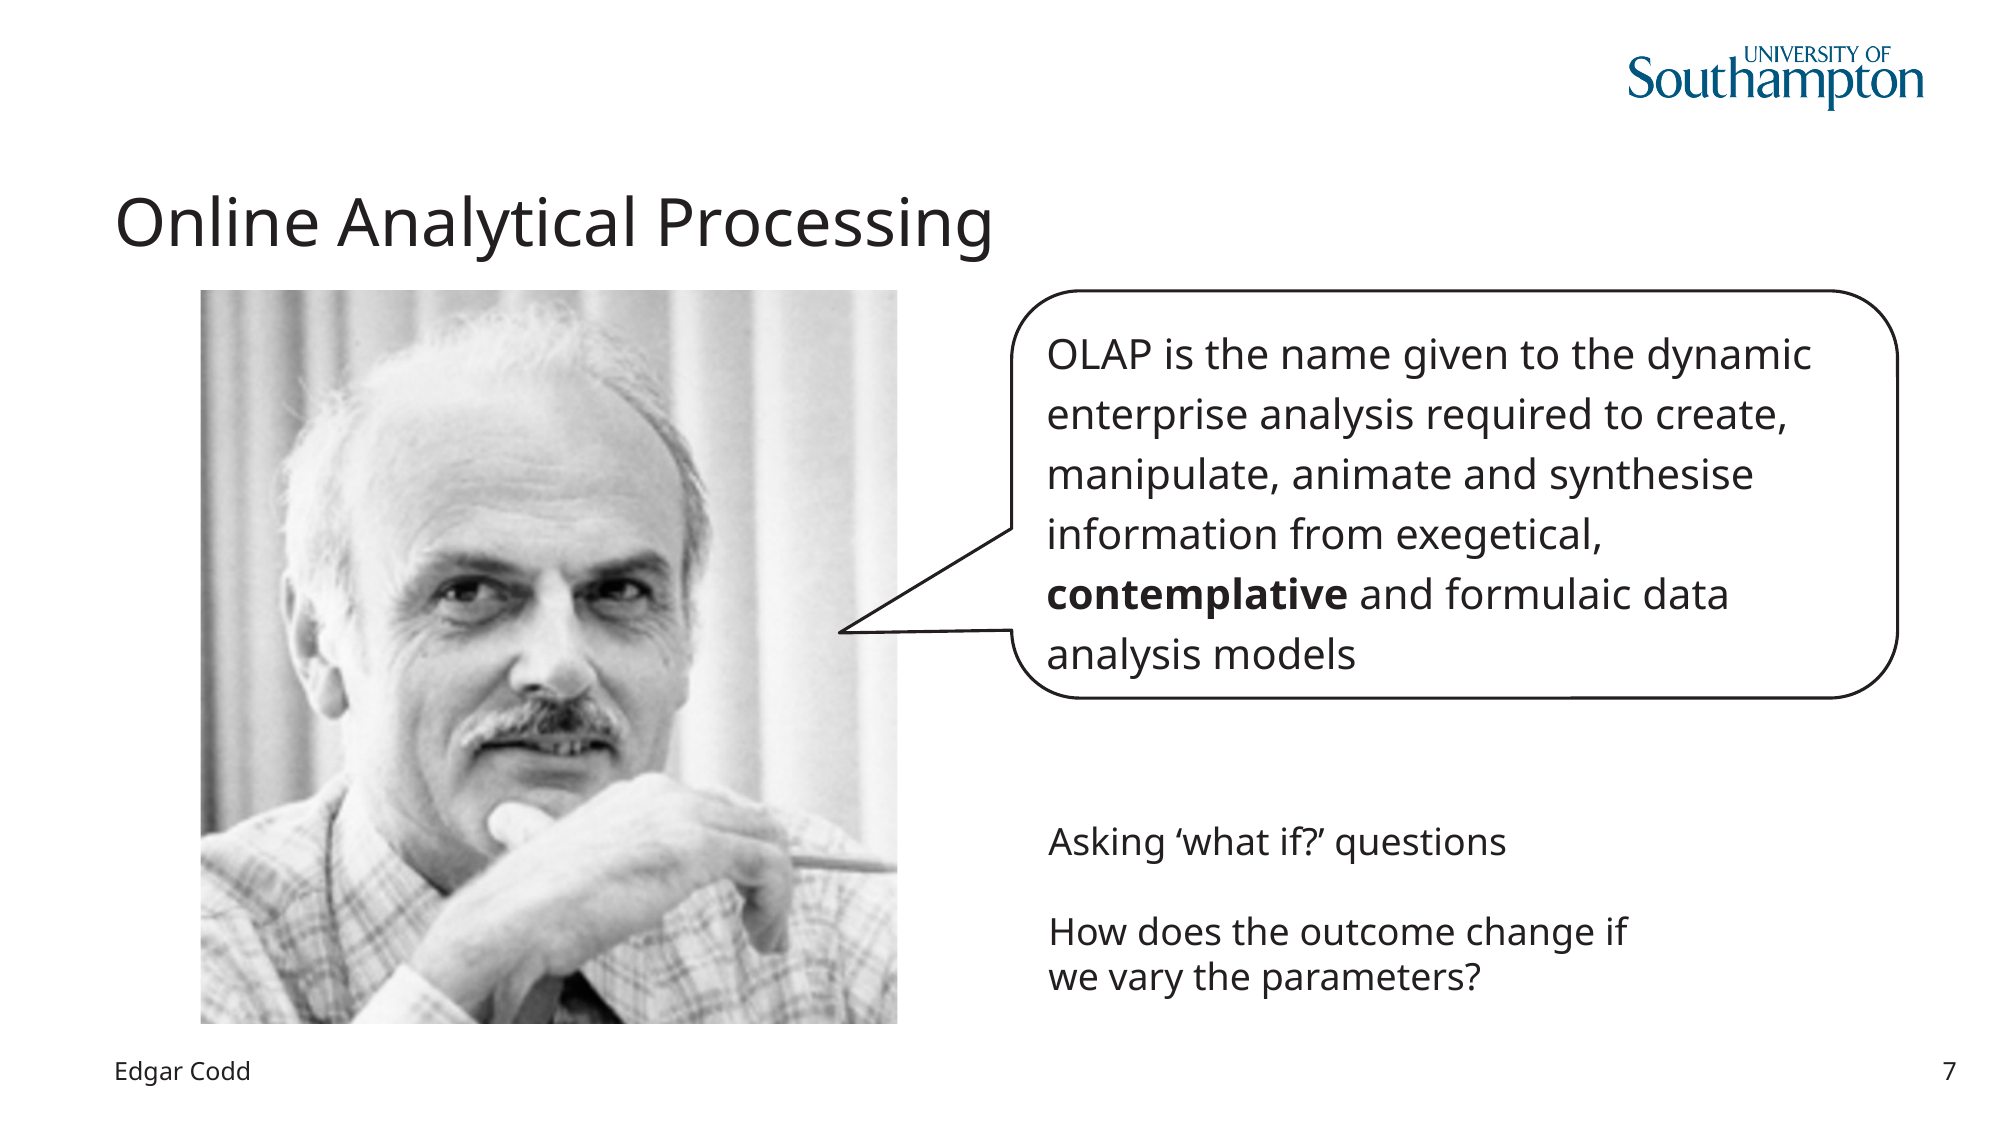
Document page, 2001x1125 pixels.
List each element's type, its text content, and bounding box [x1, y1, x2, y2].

picture [1629, 71, 1648, 95]
text_box OLAP is the name given to the dynamic enterprise analysis required to create, manipulate, animate and synthesise information from exegetical, contemplative and formulaic data analysis models [898, 290, 1898, 699]
picture [1869, 48, 1877, 60]
list Edgar Codd [102, 1046, 1898, 1096]
picture [200, 290, 898, 1024]
title Online Analytical Processing [102, 113, 1898, 268]
text_box Asking ‘what if?’ questions How does the outcome change if we vary the parameters? [1033, 810, 1654, 1006]
picture [1629, 46, 1924, 111]
